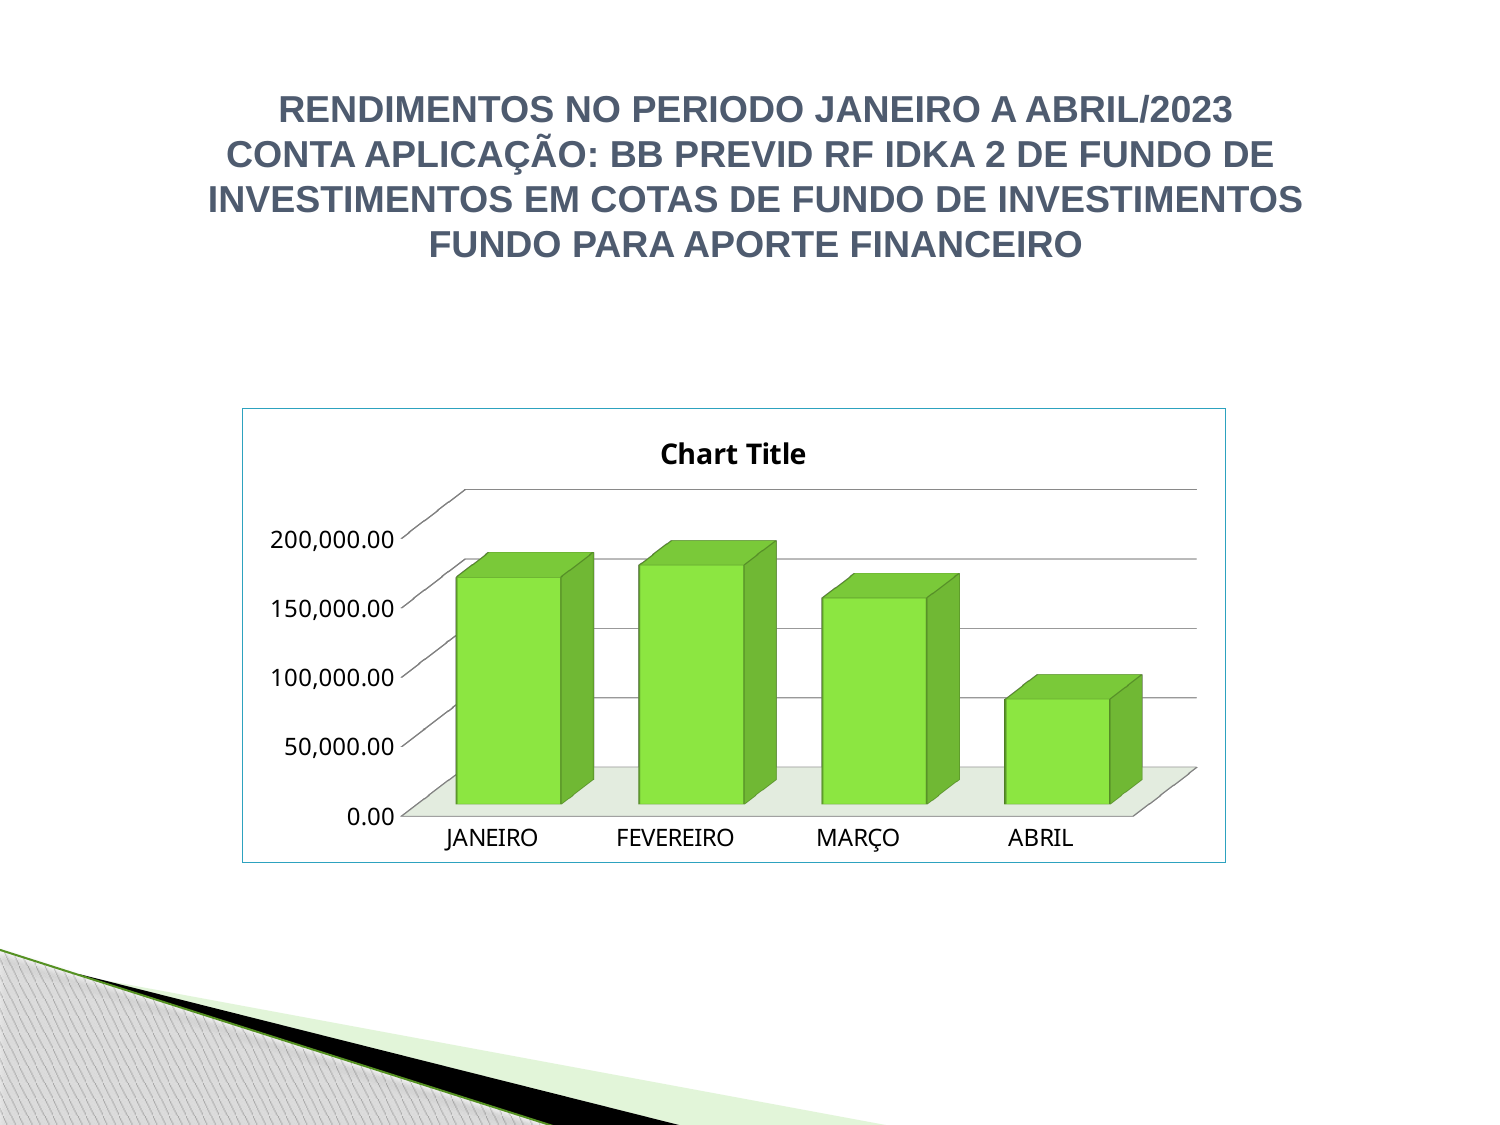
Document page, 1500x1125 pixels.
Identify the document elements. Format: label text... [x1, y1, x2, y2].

text_box RENDIMENTOS NO PERIODO JANEIRO A ABRIL/2023 CONTA APLICAÇÃO: BB PREVID RF IDKA 2 DE FUNDO DE INVESTIMENTOS EM COTAS DE FUNDO DE INVESTIMENTOS FUNDO PARA APORTE FINANCEIRO [76, 78, 1436, 273]
chart [241, 408, 1226, 863]
